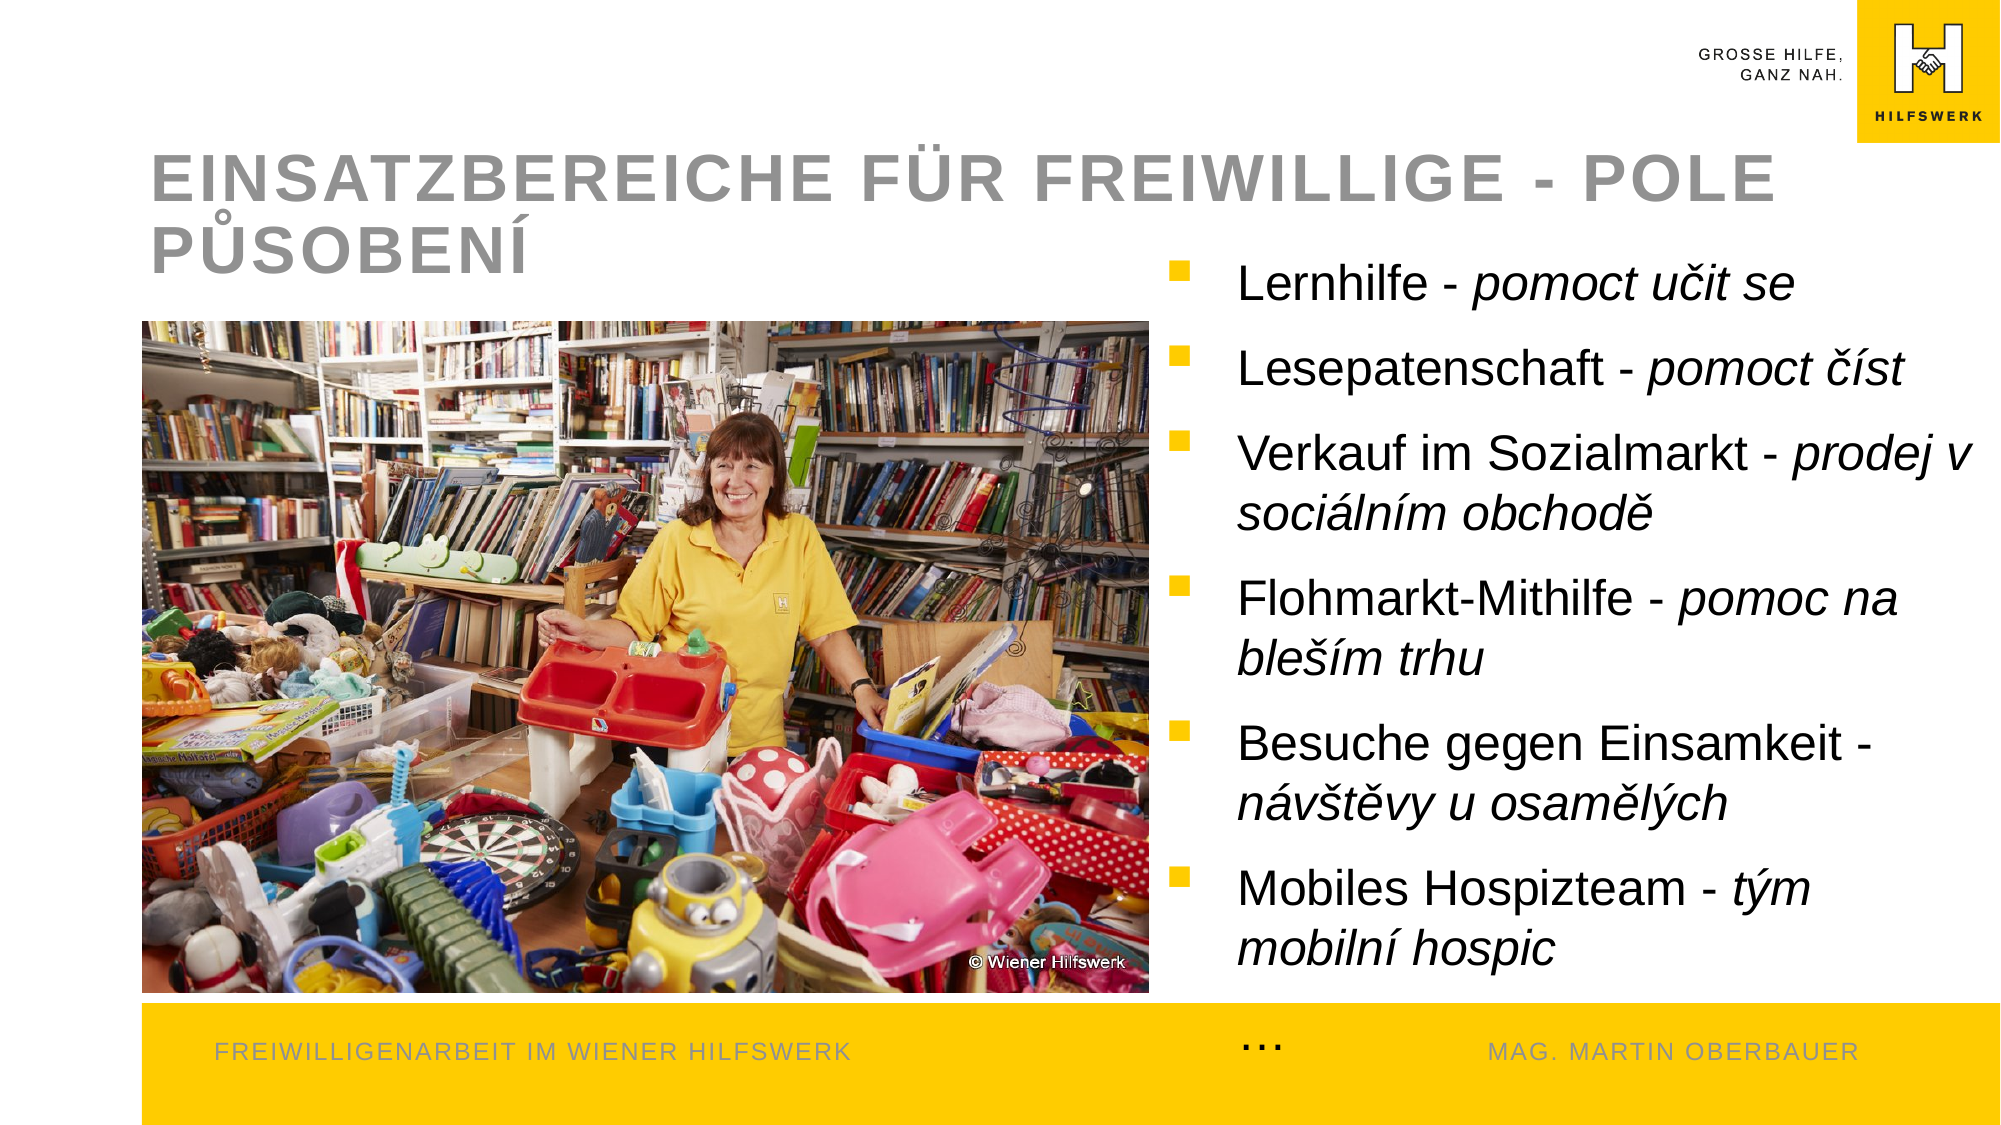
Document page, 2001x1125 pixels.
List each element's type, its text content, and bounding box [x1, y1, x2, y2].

list Mag. Martin Oberbauer [1077, 1031, 1875, 1110]
list Freiwilligenarbeit im Wiener Hilfswerk [199, 1031, 941, 1110]
title Einsatzbereiche für Freiwillige - pole působení [135, 136, 1865, 209]
picture [141, 321, 1149, 993]
picture [1699, 0, 2000, 143]
list Lernhilfe - pomoct učit se Lesepatenschaft - pomoct číst Verkauf im Sozialmarkt - prodej v sociálním obchodě Flohmarkt-Mithilfe - pomoc na bleším trhu Besuche gegen Einsamkeit - návštěvy u osamělých Mobiles Hospizteam - tým mobilní hospic … [1148, 242, 2000, 686]
